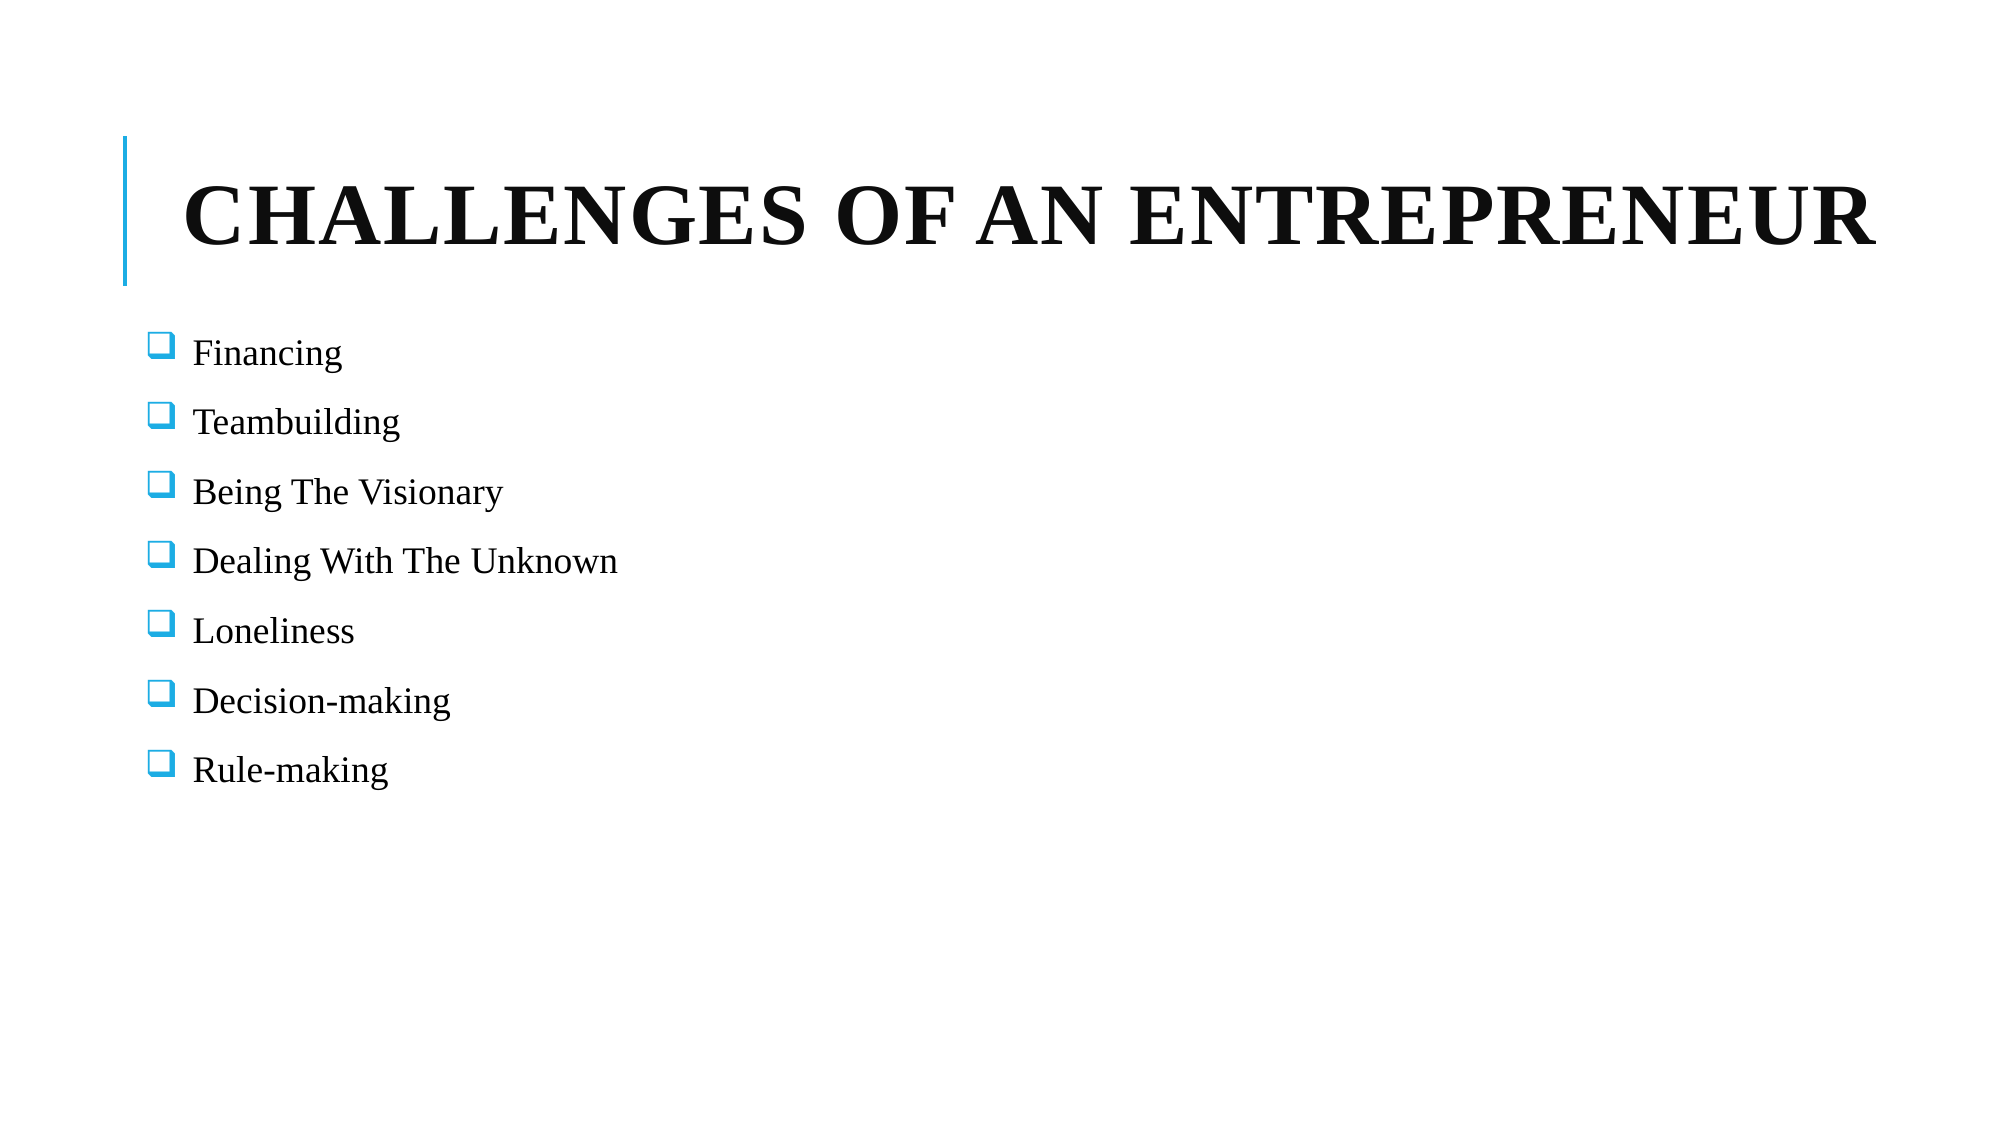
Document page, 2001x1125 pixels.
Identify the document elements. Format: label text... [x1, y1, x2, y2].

title challenges of an Entrepreneur [168, 96, 1932, 342]
text_box Financing Teambuilding Being The Visionary Dealing With The Unknown Loneliness Decision-making Rule-making [137, 325, 1880, 1019]
